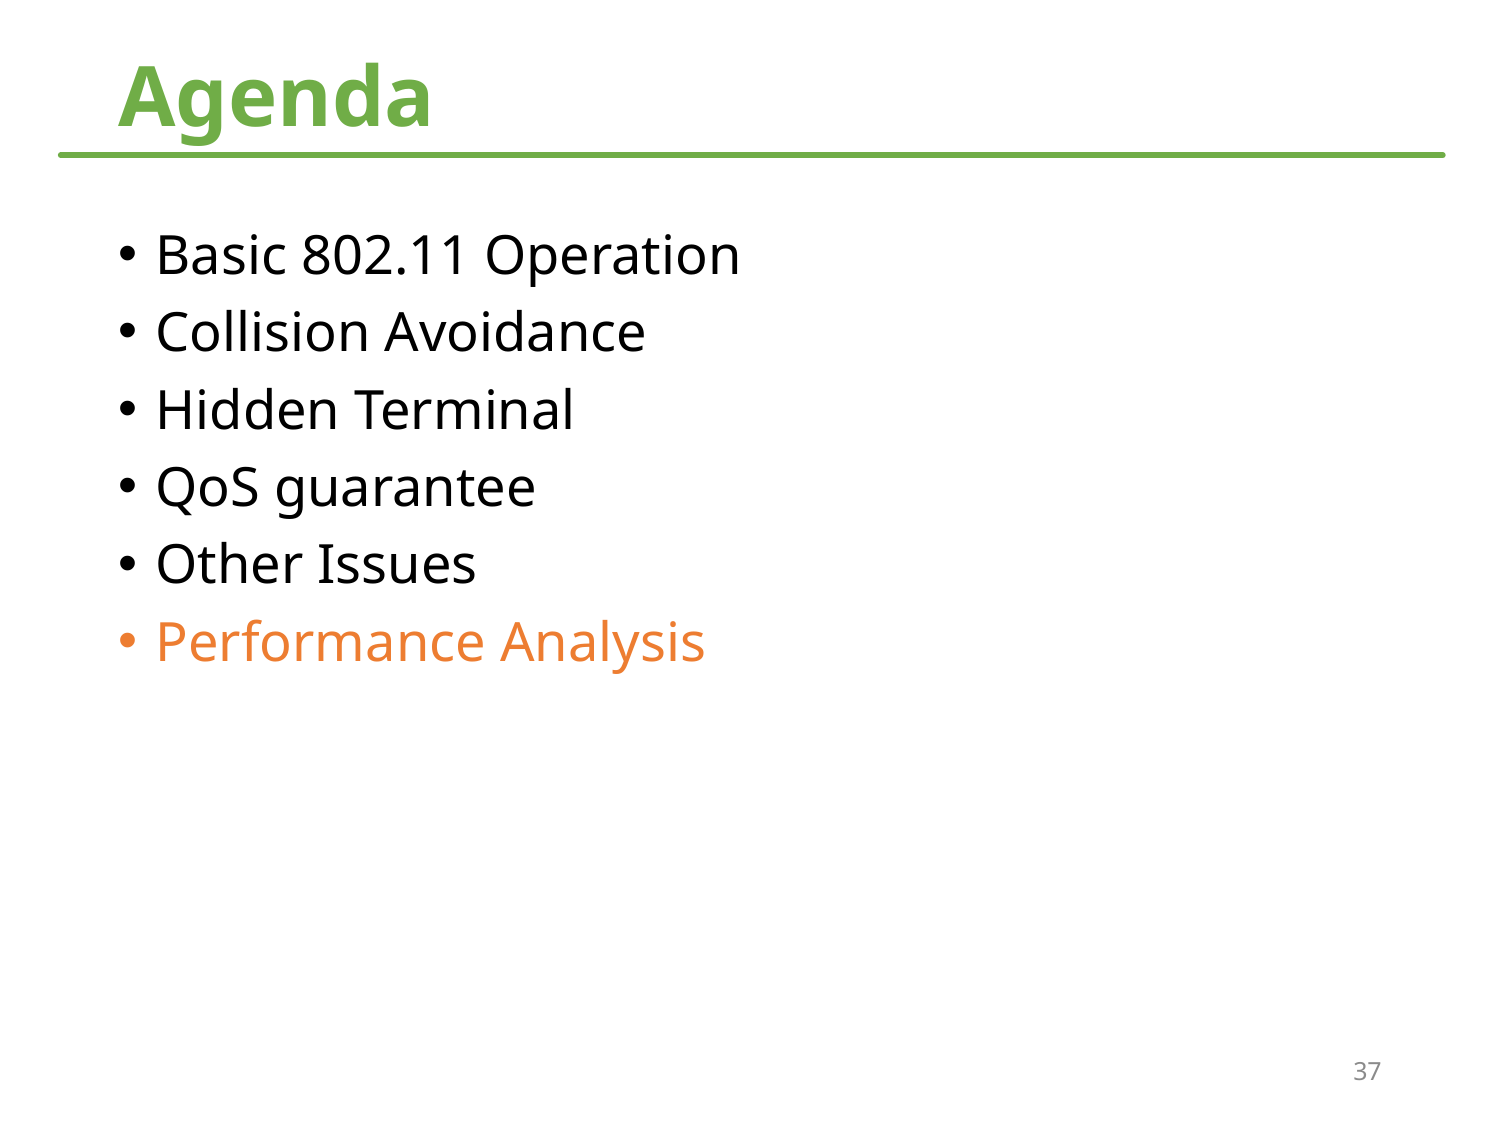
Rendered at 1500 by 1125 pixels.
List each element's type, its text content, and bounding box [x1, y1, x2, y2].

list Basic 802.11 Operation Collision Avoidance Hidden Terminal QoS guarantee Other Issues Performance Analysis [103, 212, 1397, 1014]
slide_number 37 [1059, 1042, 1397, 1103]
title Agenda [103, 43, 1397, 156]
